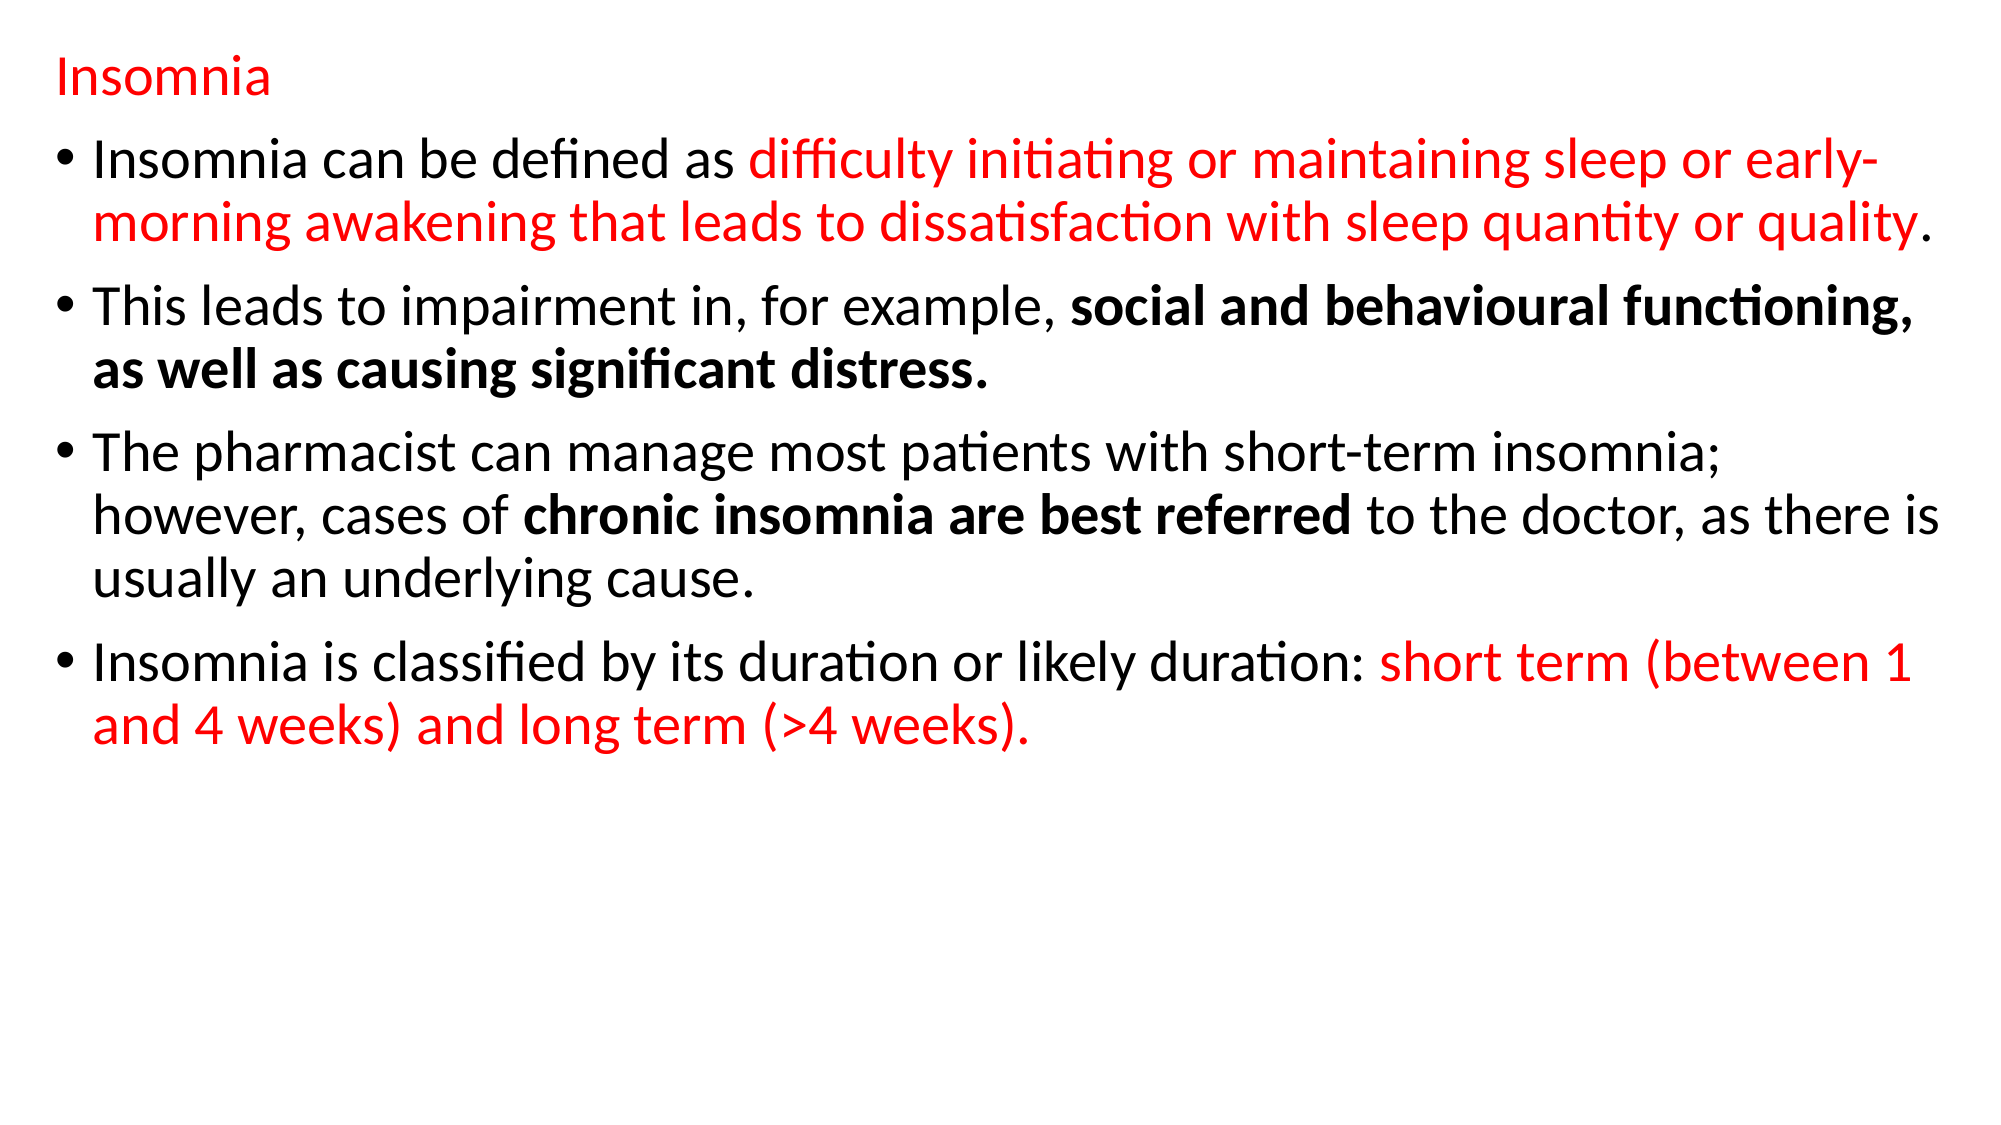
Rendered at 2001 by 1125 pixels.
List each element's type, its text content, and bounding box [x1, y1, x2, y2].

list Insomnia Insomnia can be defined as difficulty initiating or maintaining sleep or early-morning awakening that leads to dissatisfaction with sleep quantity or quality. This leads to impairment in, for example, social and behavioural functioning, as well as causing significant distress. The pharmacist can manage most patients with short-term insomnia; however, cases of chronic insomnia are best referred to the doctor, as there is usually an underlying cause. Insomnia is classified by its duration or likely duration: short term (between 1 and 4 weeks) and long term (>4 weeks). [40, 37, 1961, 1093]
